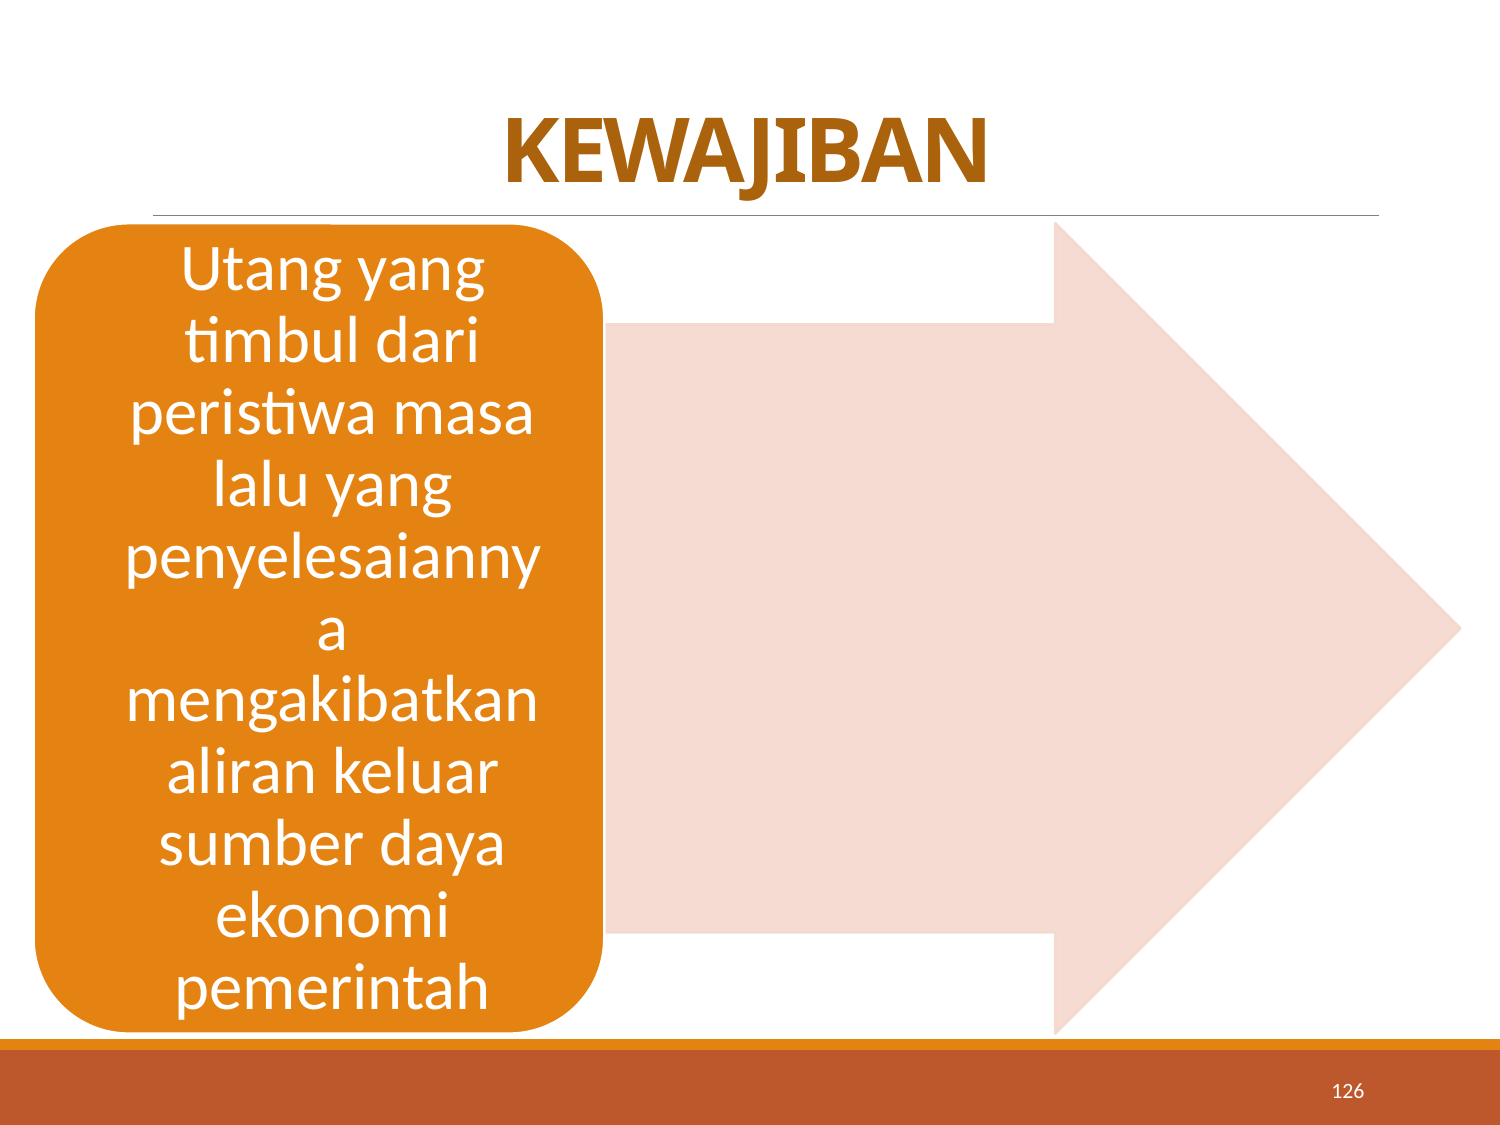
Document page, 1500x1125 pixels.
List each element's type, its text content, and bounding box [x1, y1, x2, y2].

slide_number 126 [1218, 1059, 1380, 1120]
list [33, 222, 1461, 1035]
title KEWAJIBAN [33, 13, 1461, 209]
